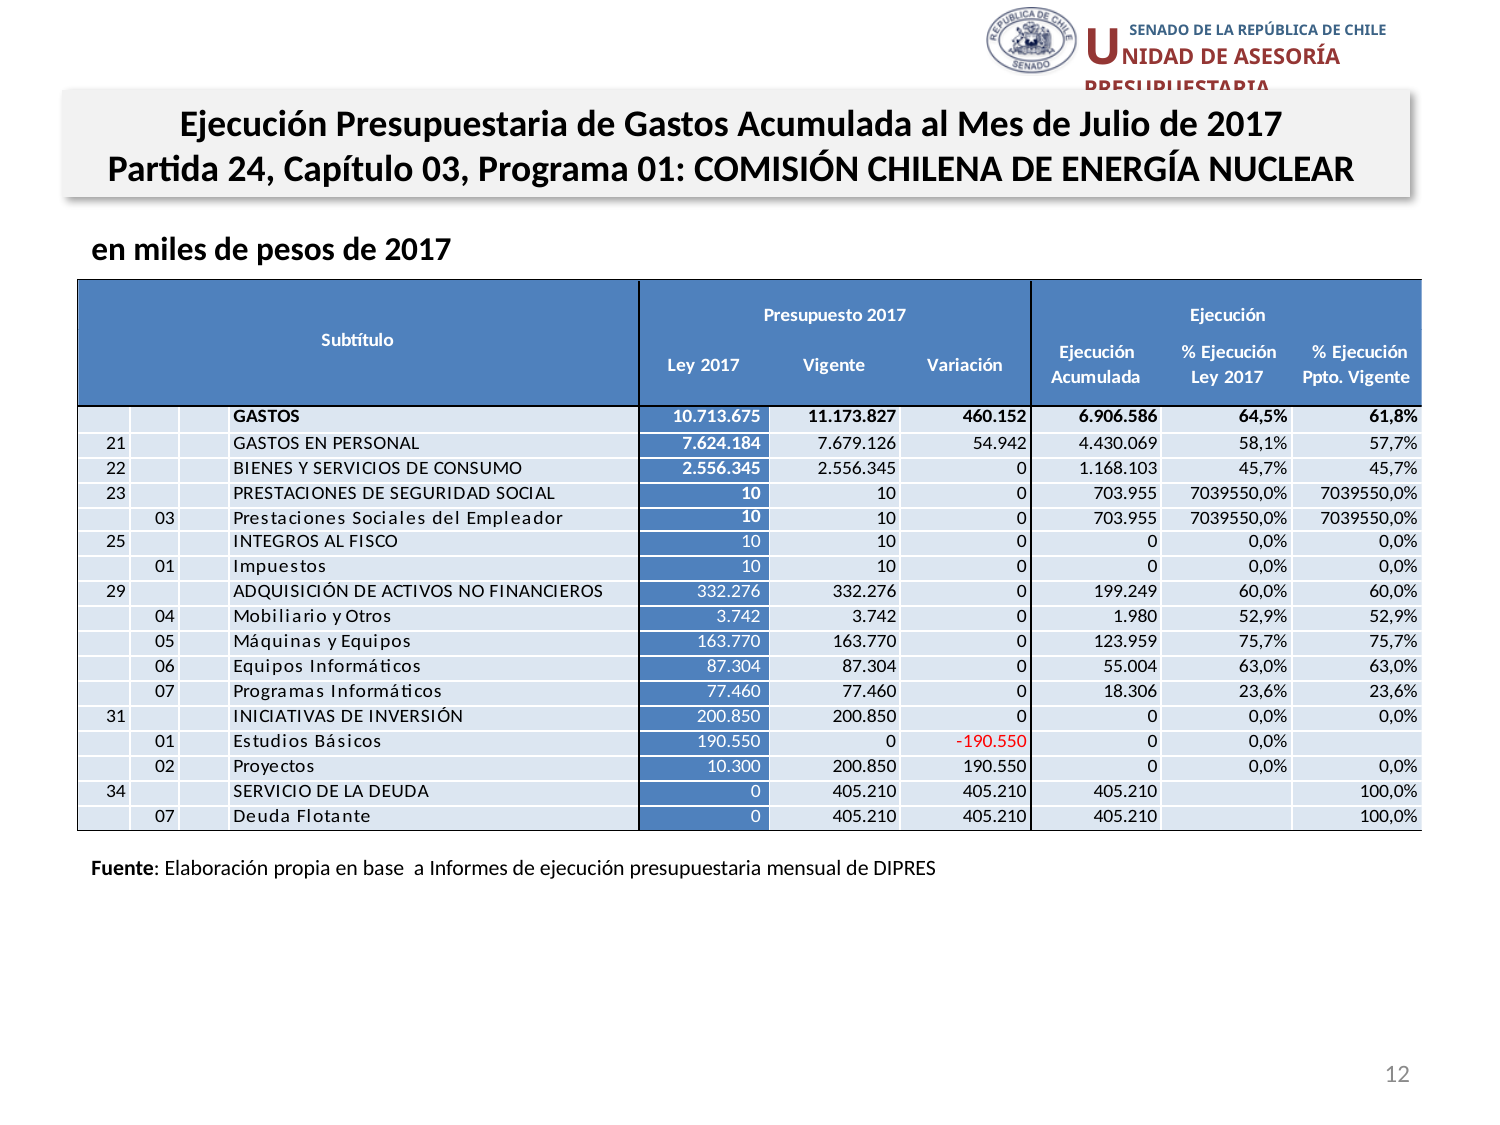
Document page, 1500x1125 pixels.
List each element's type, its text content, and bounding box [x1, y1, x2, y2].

slide_number 12 [1074, 1042, 1425, 1103]
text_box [76, 278, 1424, 833]
text_box en miles de pesos de 2017 [76, 219, 1298, 268]
text_box Ejecución Presupuestaria de Gastos Acumulada al Mes de Julio de 2017 Partida 24, Capítulo 03, Programa 01: COMISIÓN CHILENA DE ENERGÍA NUCLEAR [62, 90, 1410, 197]
picture [986, 7, 1079, 76]
footer Fuente: Elaboración propia en base a Informes de ejecución presupuestaria mensual de DIPRES [76, 846, 1392, 894]
